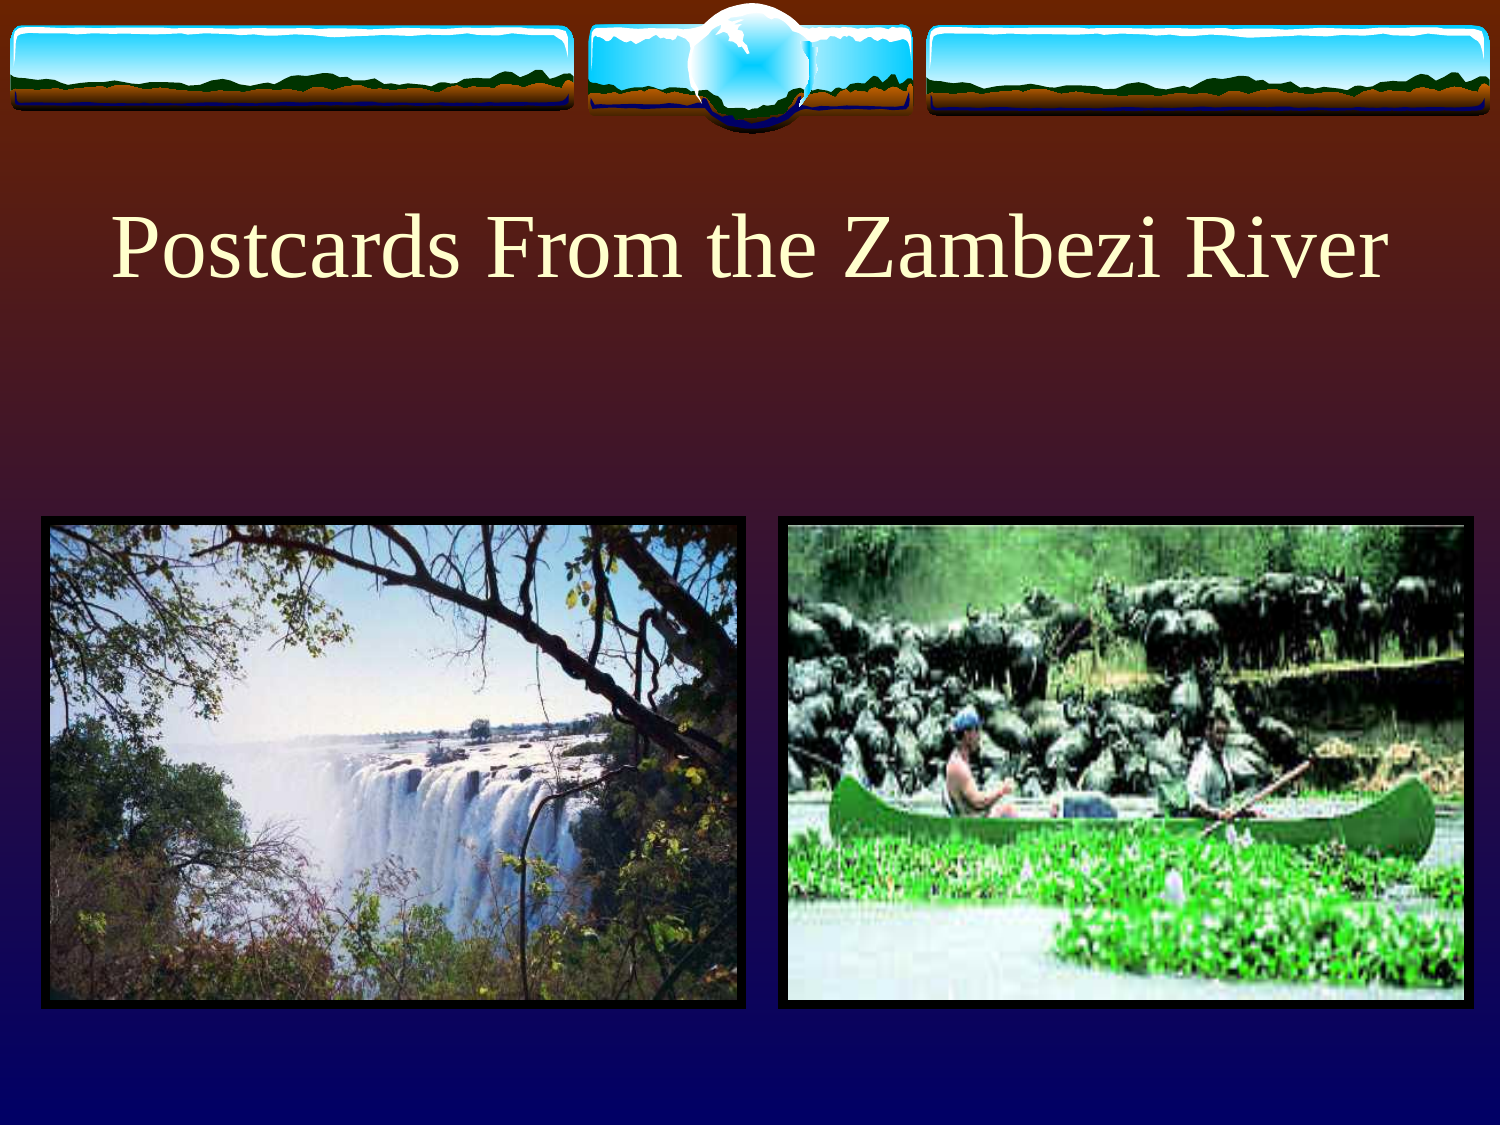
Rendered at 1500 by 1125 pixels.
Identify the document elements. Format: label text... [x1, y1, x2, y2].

title Postcards From the Zambezi River [22, 145, 1480, 336]
picture [787, 524, 1465, 1001]
picture [49, 524, 737, 1001]
